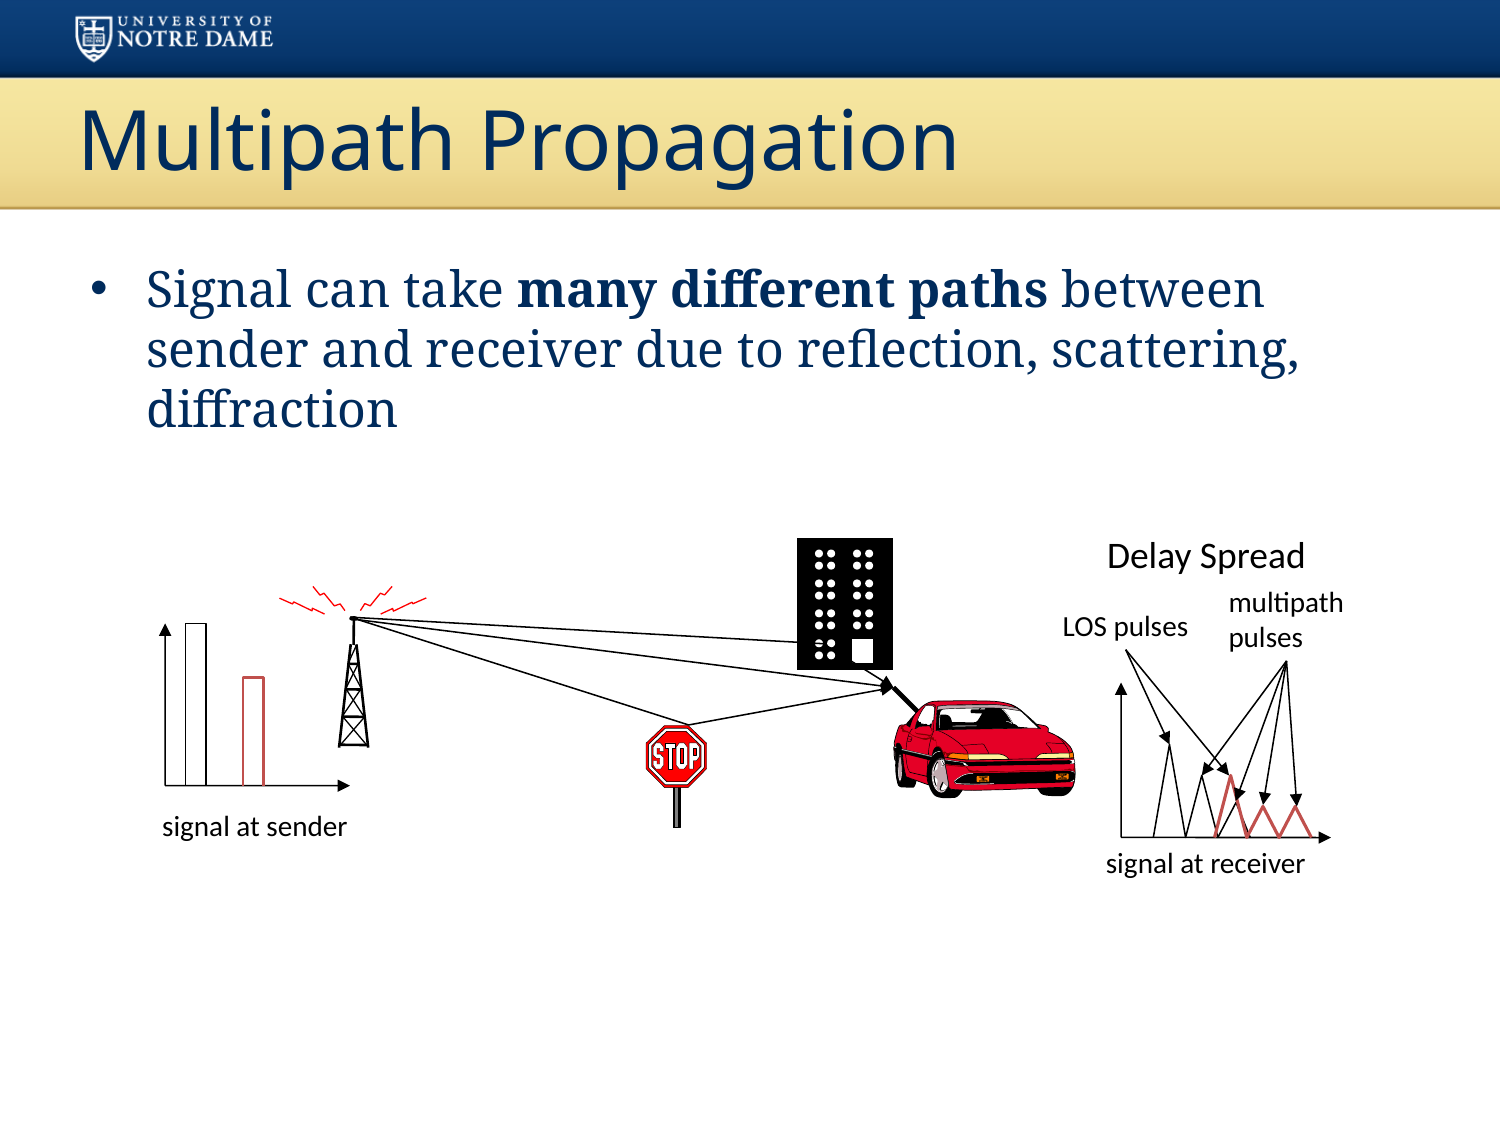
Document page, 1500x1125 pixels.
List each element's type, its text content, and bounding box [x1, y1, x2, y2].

text_box signal at sender [147, 799, 363, 850]
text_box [1125, 649, 1230, 776]
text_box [279, 586, 427, 615]
text_box [395, 621, 792, 674]
text_box [374, 623, 880, 723]
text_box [338, 616, 369, 748]
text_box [1235, 660, 1287, 802]
picture [0, 0, 1500, 1125]
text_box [796, 537, 894, 671]
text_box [164, 623, 351, 786]
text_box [893, 699, 1078, 800]
text_box [836, 679, 881, 685]
text_box signal at receiver [1091, 837, 1321, 888]
text_box LOS pulses [1047, 599, 1204, 650]
text_box multipath pulses [1213, 576, 1360, 661]
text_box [1201, 660, 1234, 776]
text_box [826, 679, 894, 693]
title Multipath Propagation [62, 62, 1425, 213]
text_box [883, 679, 894, 687]
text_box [1120, 682, 1332, 838]
list Signal can take many different paths between sender and receiver due to reflection, scattering, diffraction [75, 249, 1425, 1005]
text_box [1290, 660, 1297, 807]
text_box Delay Spread [1092, 523, 1321, 584]
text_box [645, 724, 708, 829]
text_box [881, 688, 893, 696]
